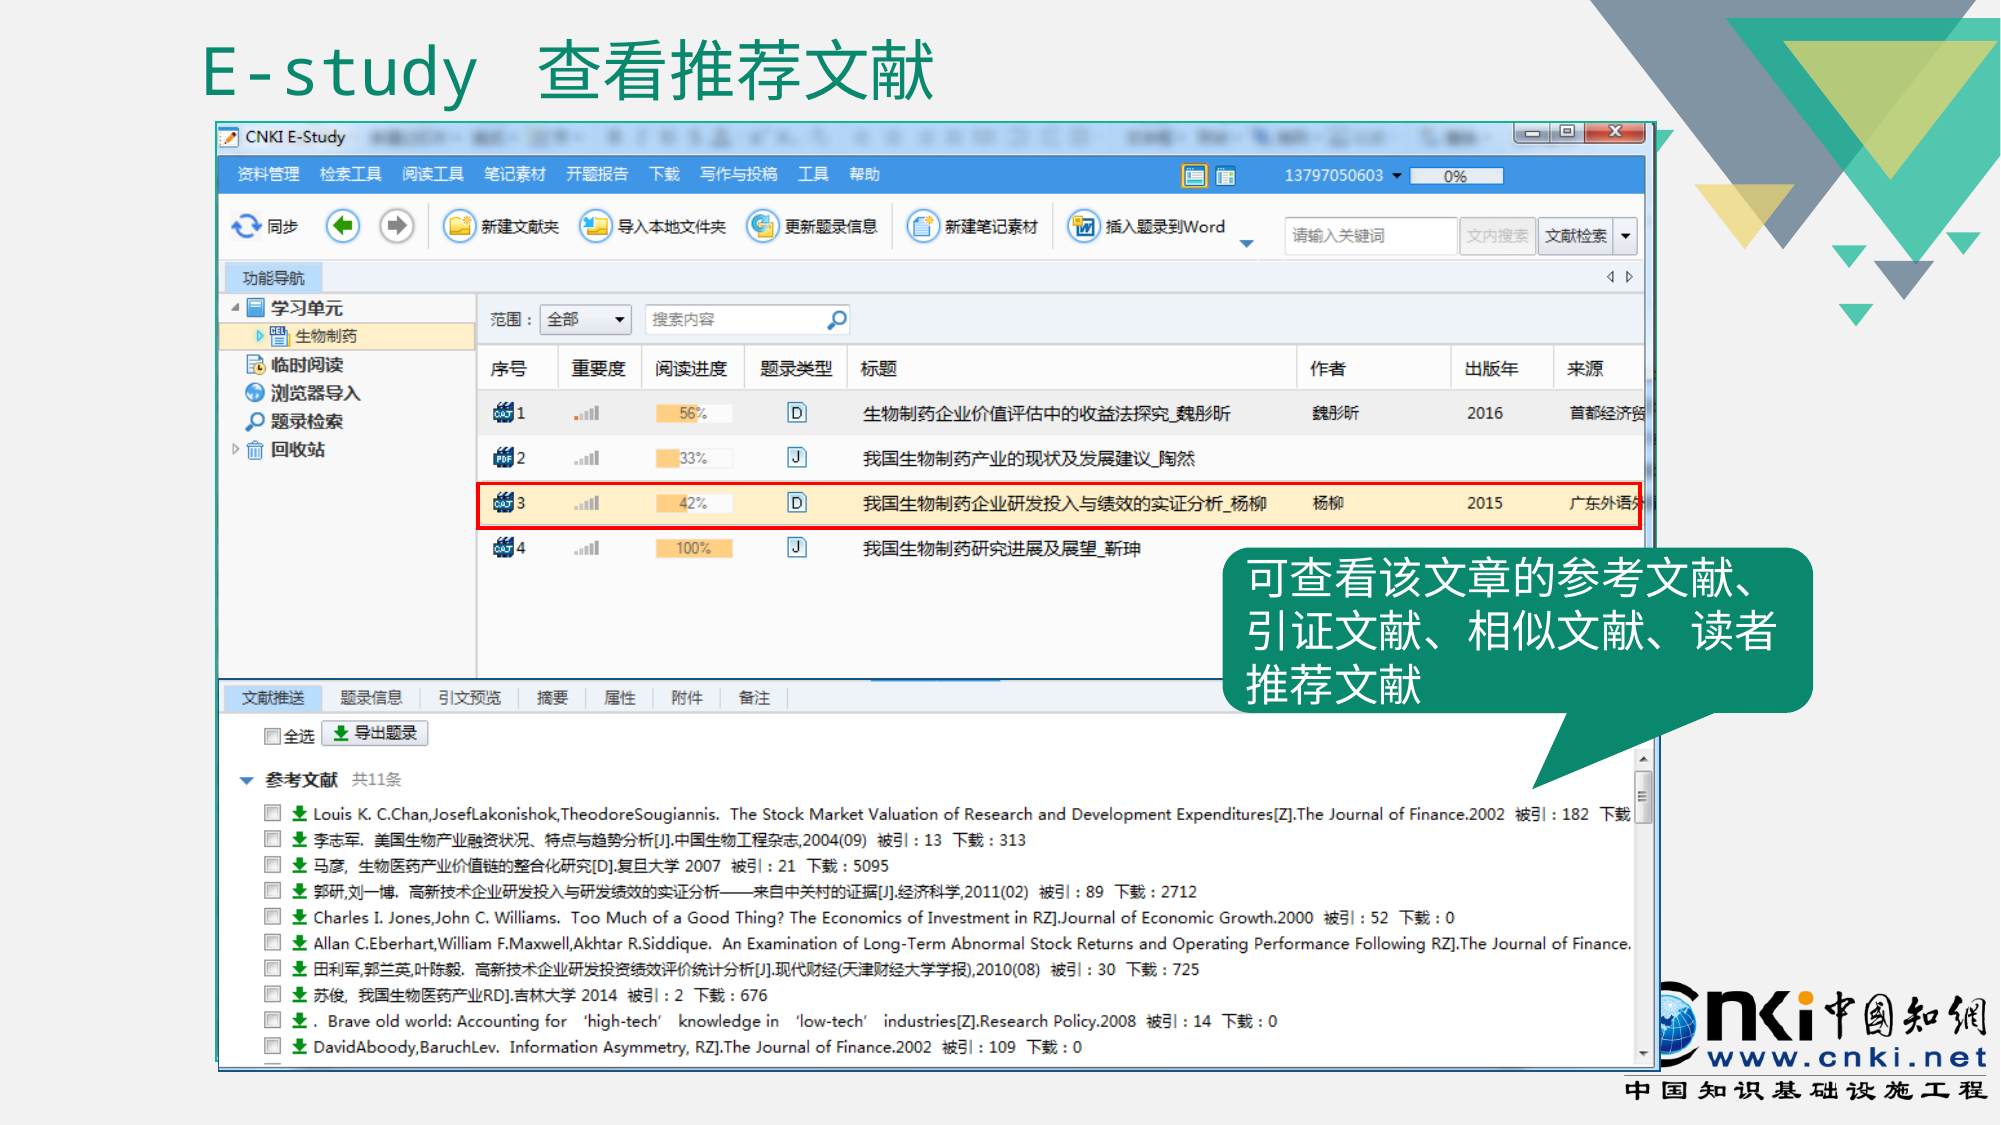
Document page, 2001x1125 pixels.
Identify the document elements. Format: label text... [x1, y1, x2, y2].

picture [216, 122, 1660, 1071]
text_box 可查看该文章的参考文献、引证文献、相似文献、读者推荐文献 [1656, 546, 1815, 737]
text_box E-study 查看推荐文献 [185, 21, 952, 117]
picture [1589, 958, 2001, 1125]
